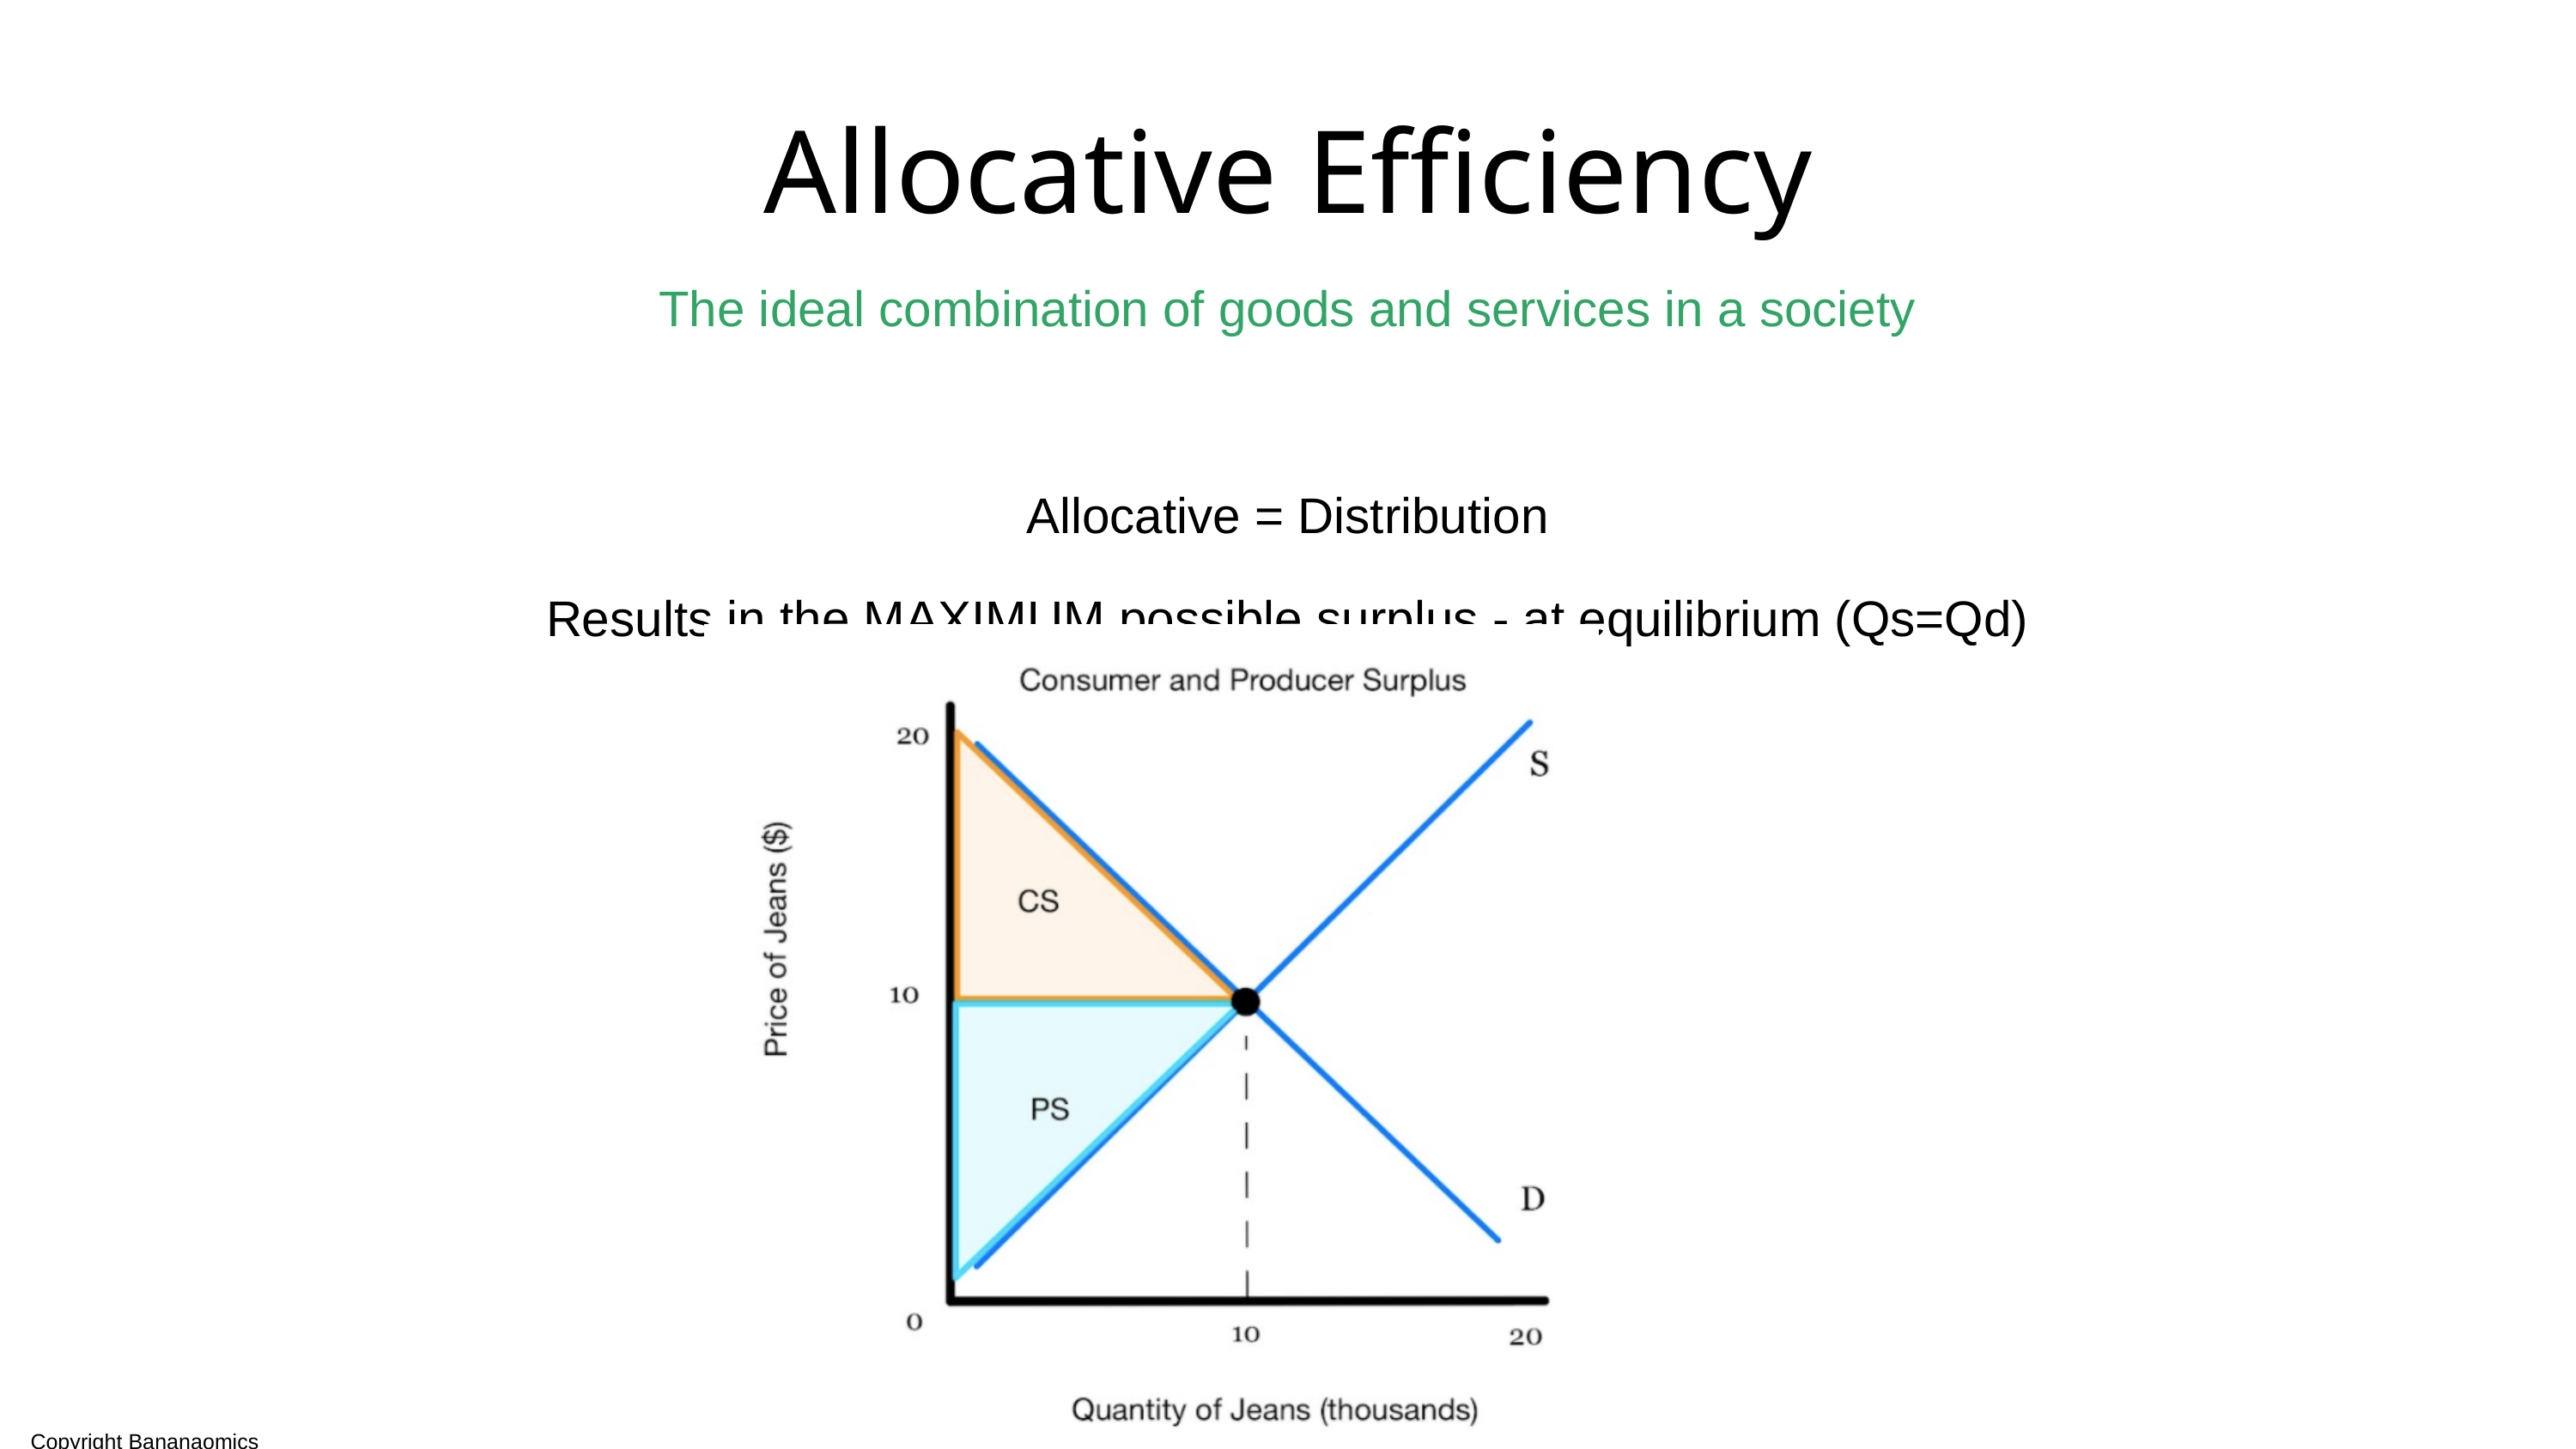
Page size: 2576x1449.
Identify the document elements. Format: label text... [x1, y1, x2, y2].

text_box Copyright Bananaomics [0, 1417, 553, 1449]
text_box The ideal combination of goods and services in a society Allocative = Distribution Results in the MAXIMUM possible surplus - at equilibrium (Qs=Qd) [518, 314, 2058, 647]
picture [704, 624, 1599, 1449]
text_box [84, 110, 2491, 305]
